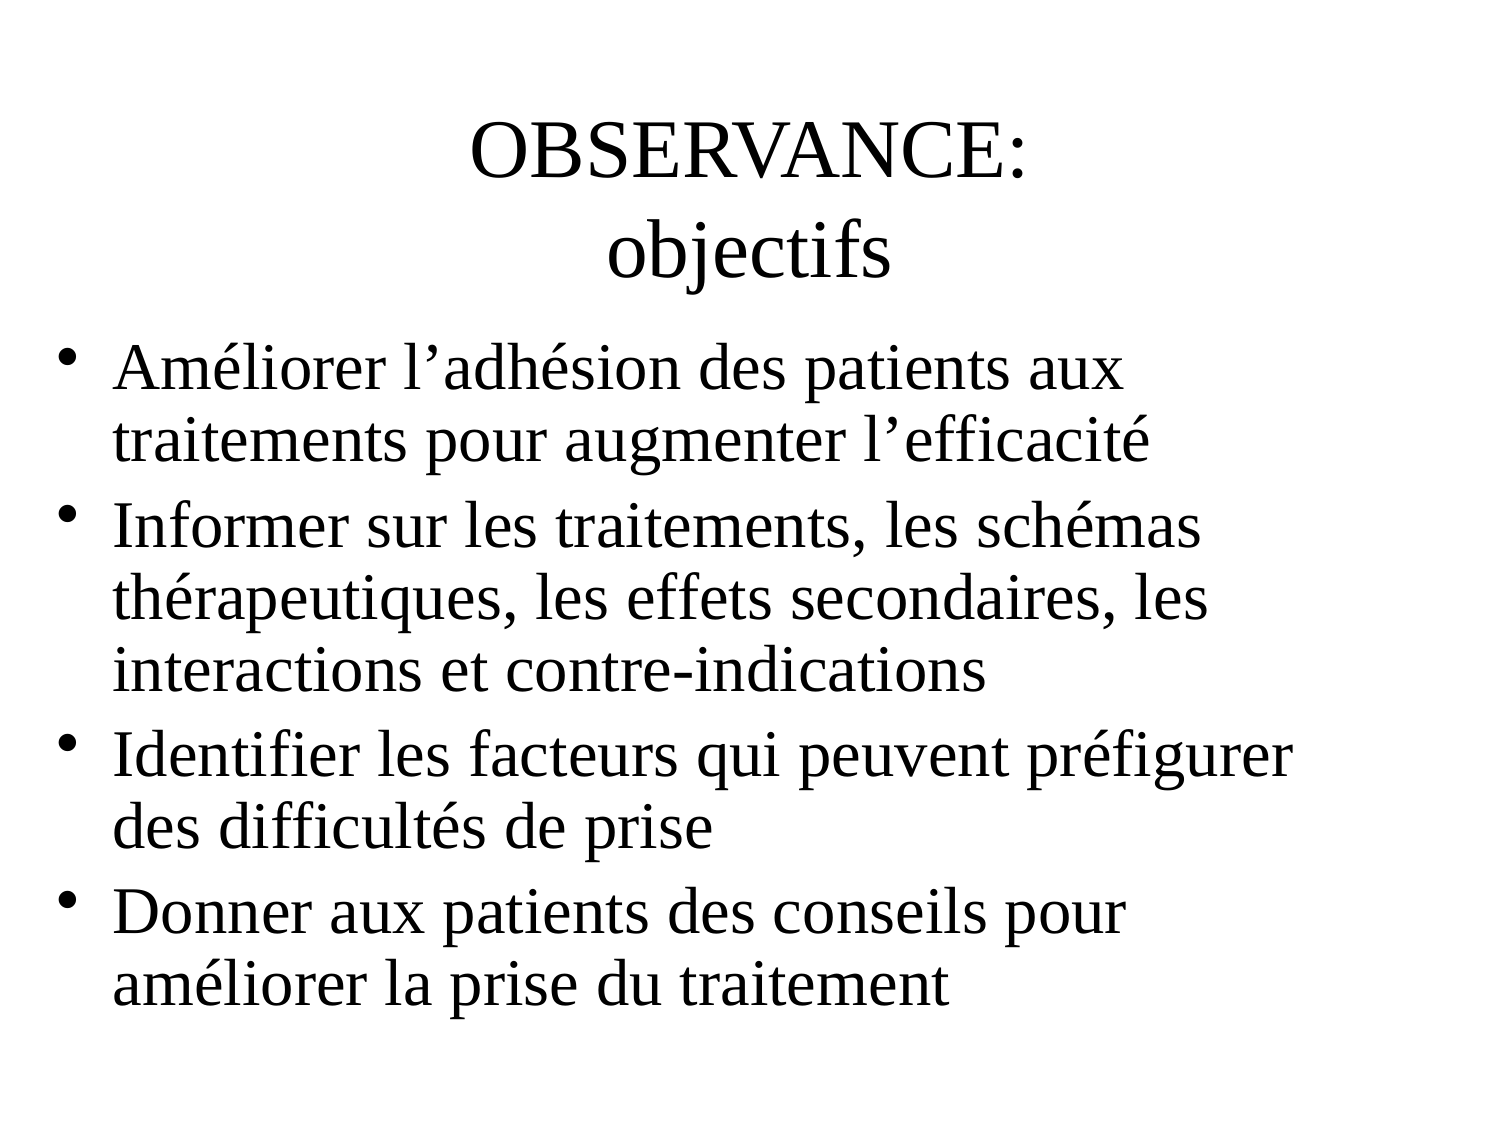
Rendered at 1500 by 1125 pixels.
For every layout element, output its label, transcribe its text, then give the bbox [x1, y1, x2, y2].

list Améliorer l’adhésion des patients aux traitements pour augmenter l’efficacité Informer sur les traitements, les schémas thérapeutiques, les effets secondaires, les interactions et contre-indications Identifier les facteurs qui peuvent préfigurer des difficultés de prise Donner aux patients des conseils pour améliorer la prise du traitement [41, 324, 1388, 1001]
title OBSERVANCE: objectifs [112, 99, 1388, 288]
